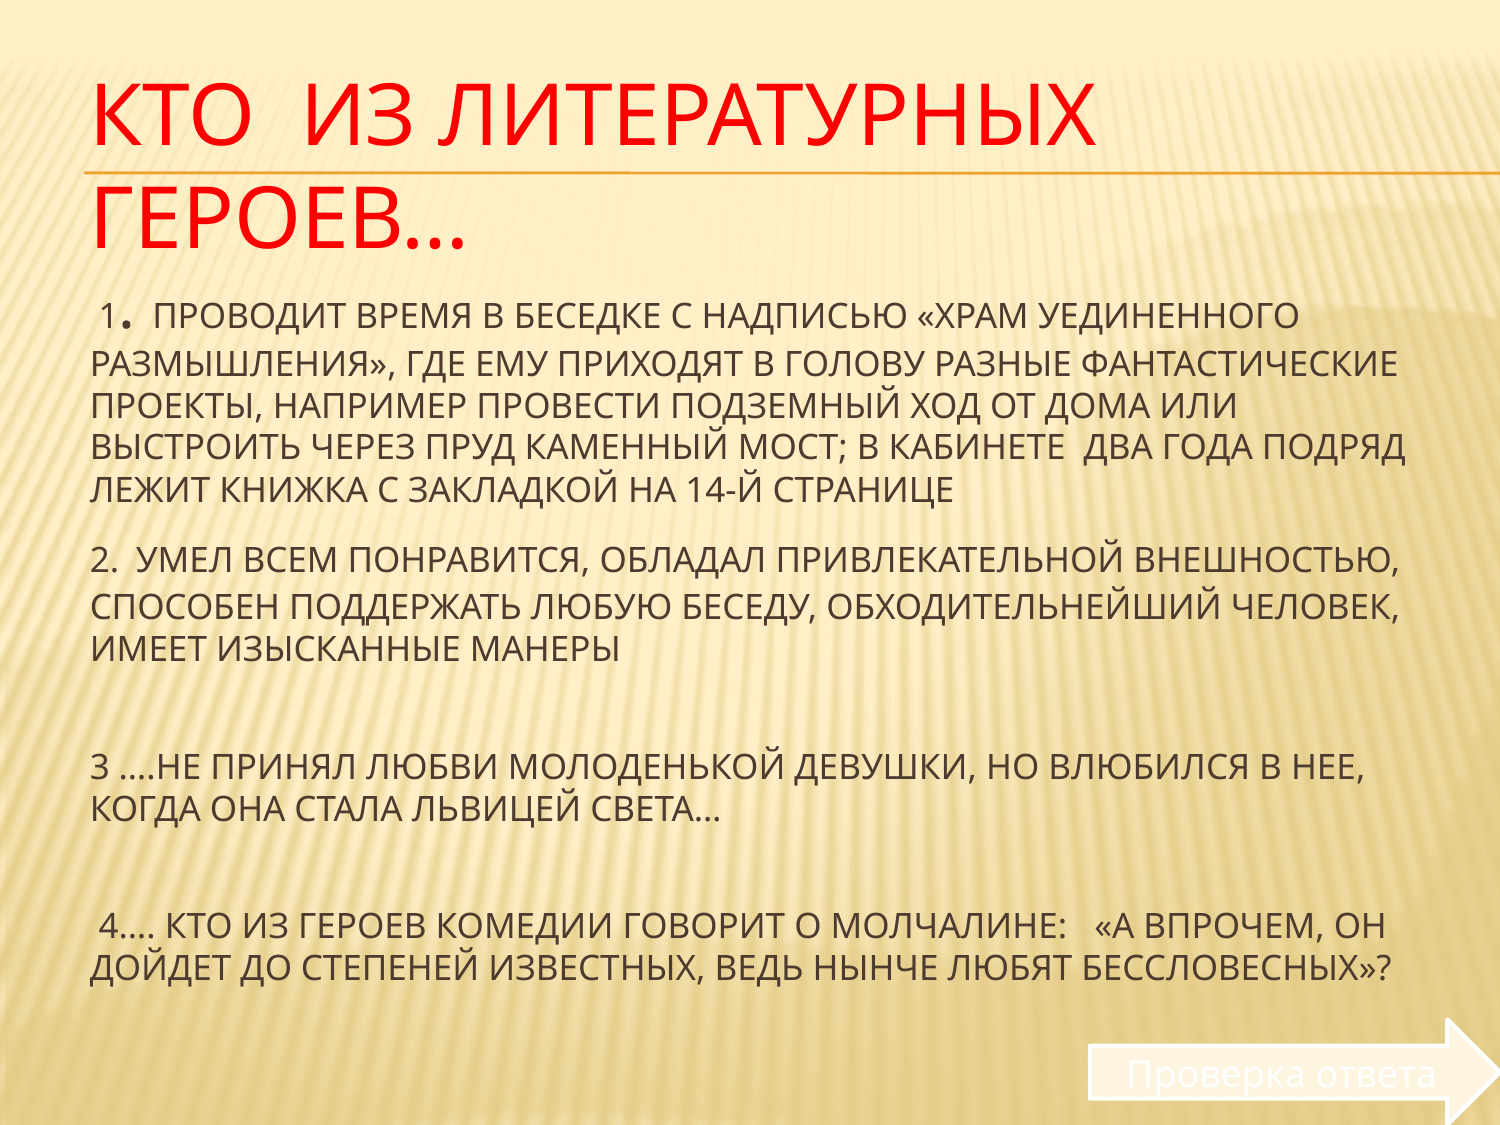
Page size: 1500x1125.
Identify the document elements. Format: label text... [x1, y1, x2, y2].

text_box Проверка ответа [1087, 1017, 1500, 1125]
title КТО ИЗ ЛИТЕРАТУРНЫХ ГЕРОЕВ… 1. Проводит время в беседке с надписью «Храм уединенного размышления», где ему приходят в голову разные фантастические проекты, например провести подземный ход от дома или выстроить через пруд каменный мост; в кабинете два года подряд лежит книжка с закладкой на 14-й странице 2. Умел всем понравится, обладал привлекательной внешностью, способен поддержать любую беседу, обходительнейший человек, имеет изысканные манеры 3 ….не принял любви молоденькой девушки, но влюбился в нее, когда она стала львицей света… 4…. Кто из героев комедии говорит о Молчалине: «А впрочем, он дойдет до степеней известных, Ведь нынче любят бессловесных»? [75, 45, 1425, 1079]
